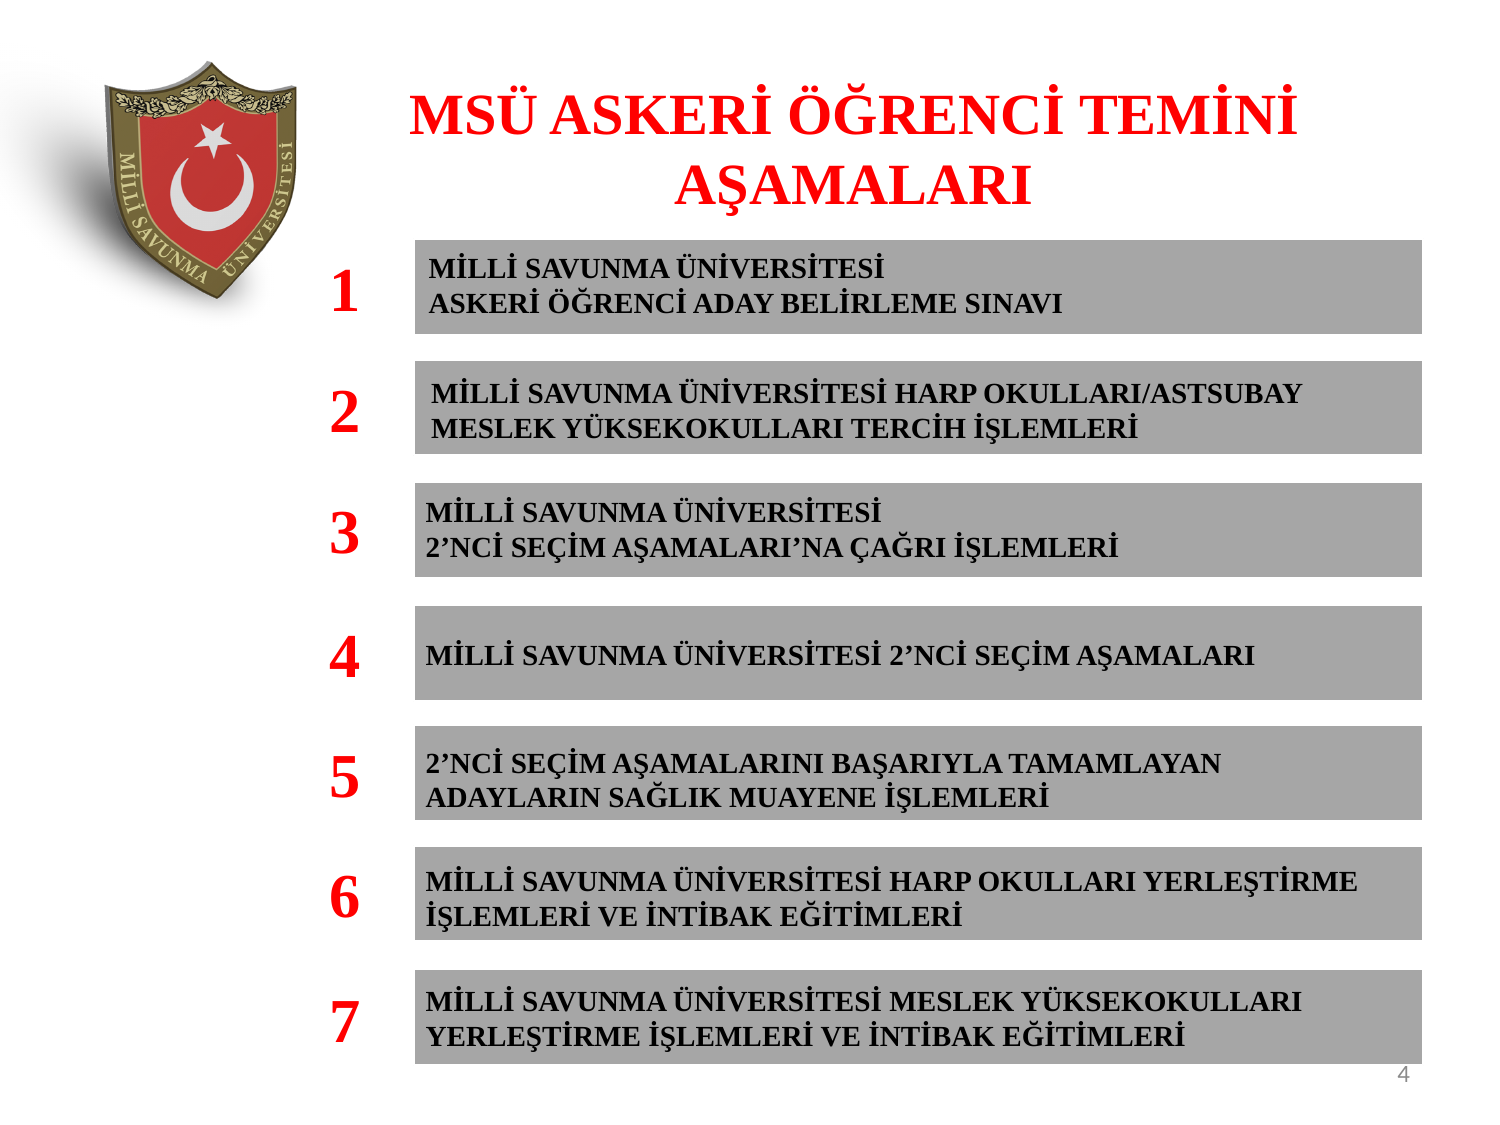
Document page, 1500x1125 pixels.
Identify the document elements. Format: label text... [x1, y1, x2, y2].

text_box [293, 604, 1424, 702]
slide_number 4 [1074, 1071, 1425, 1103]
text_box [293, 359, 1424, 456]
text_box MSÜ ASKERİ ÖĞRENCİ TEMİNİ AŞAMALARI [366, 68, 1424, 224]
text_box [293, 480, 1424, 579]
picture [0, 0, 362, 386]
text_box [366, 238, 1424, 335]
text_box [293, 969, 1424, 1066]
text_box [293, 844, 1424, 942]
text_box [293, 724, 1424, 823]
